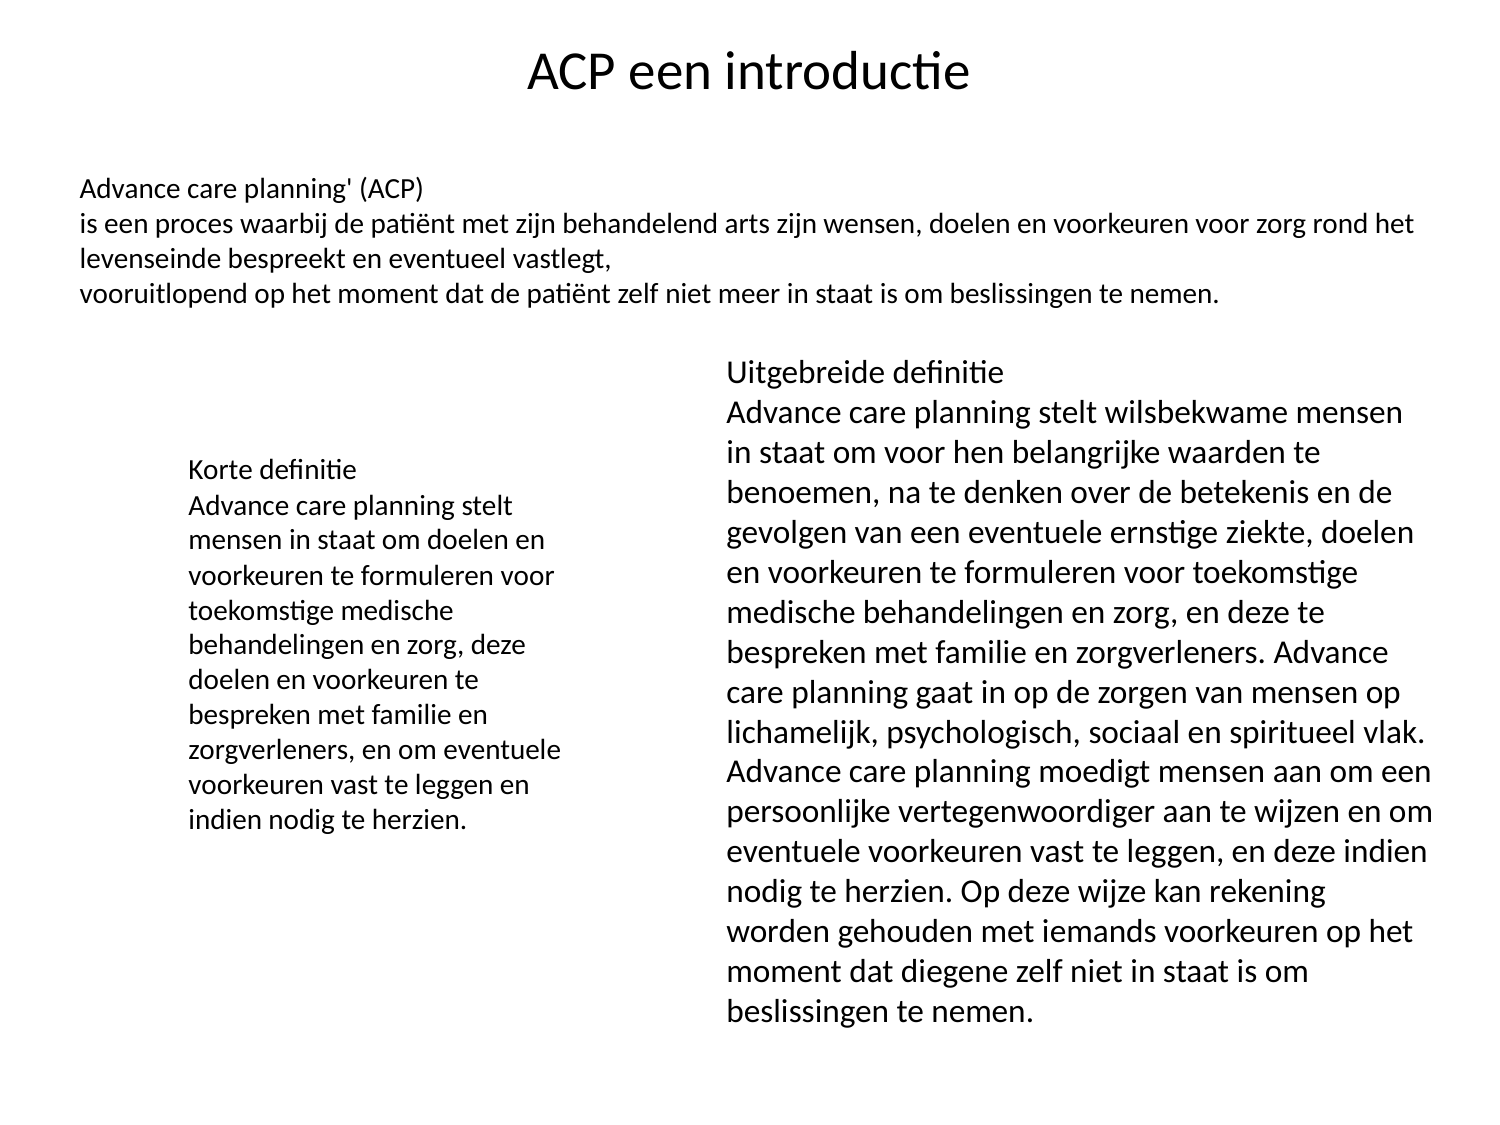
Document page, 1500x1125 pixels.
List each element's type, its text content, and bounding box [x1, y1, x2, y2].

title ACP een introductie [173, 40, 1325, 111]
text_box Korte definitie Advance care planning stelt mensen in staat om doelen en voorkeuren te formuleren voor toekomstige medische behandelingen en zorg, deze doelen en voorkeuren te bespreken met familie en zorgverleners, en om eventuele voorkeuren vast te leggen en indien nodig te herzien. [173, 443, 594, 843]
text_box Uitgebreide definitie Advance care planning stelt wilsbekwame mensen in staat om voor hen belangrijke waarden te benoemen, na te denken over de betekenis en de gevolgen van een eventuele ernstige ziekte, doelen en voorkeuren te formuleren voor toekomstige medische behandelingen en zorg, en deze te bespreken met familie en zorgverleners. Advance care planning gaat in op de zorgen van mensen op lichamelijk, psychologisch, sociaal en spiritueel vlak. Advance care planning moedigt mensen aan om een persoonlijke vertegenwoordiger aan te wijzen en om eventuele voorkeuren vast te leggen, en deze indien nodig te herzien. Op deze wijze kan rekening worden gehouden met iemands voorkeuren op het moment dat diegene zelf niet in staat is om beslissingen te nemen. [711, 343, 1449, 1037]
text_box Advance care planning' (ACP) is een proces waarbij de patiënt met zijn behandelend arts zijn wensen, doelen en voorkeuren voor zorg rond het levenseinde bespreekt en eventueel vastlegt, vooruitlopend op het moment dat de patiënt zelf niet meer in staat is om beslissingen te nemen. [64, 162, 1449, 317]
